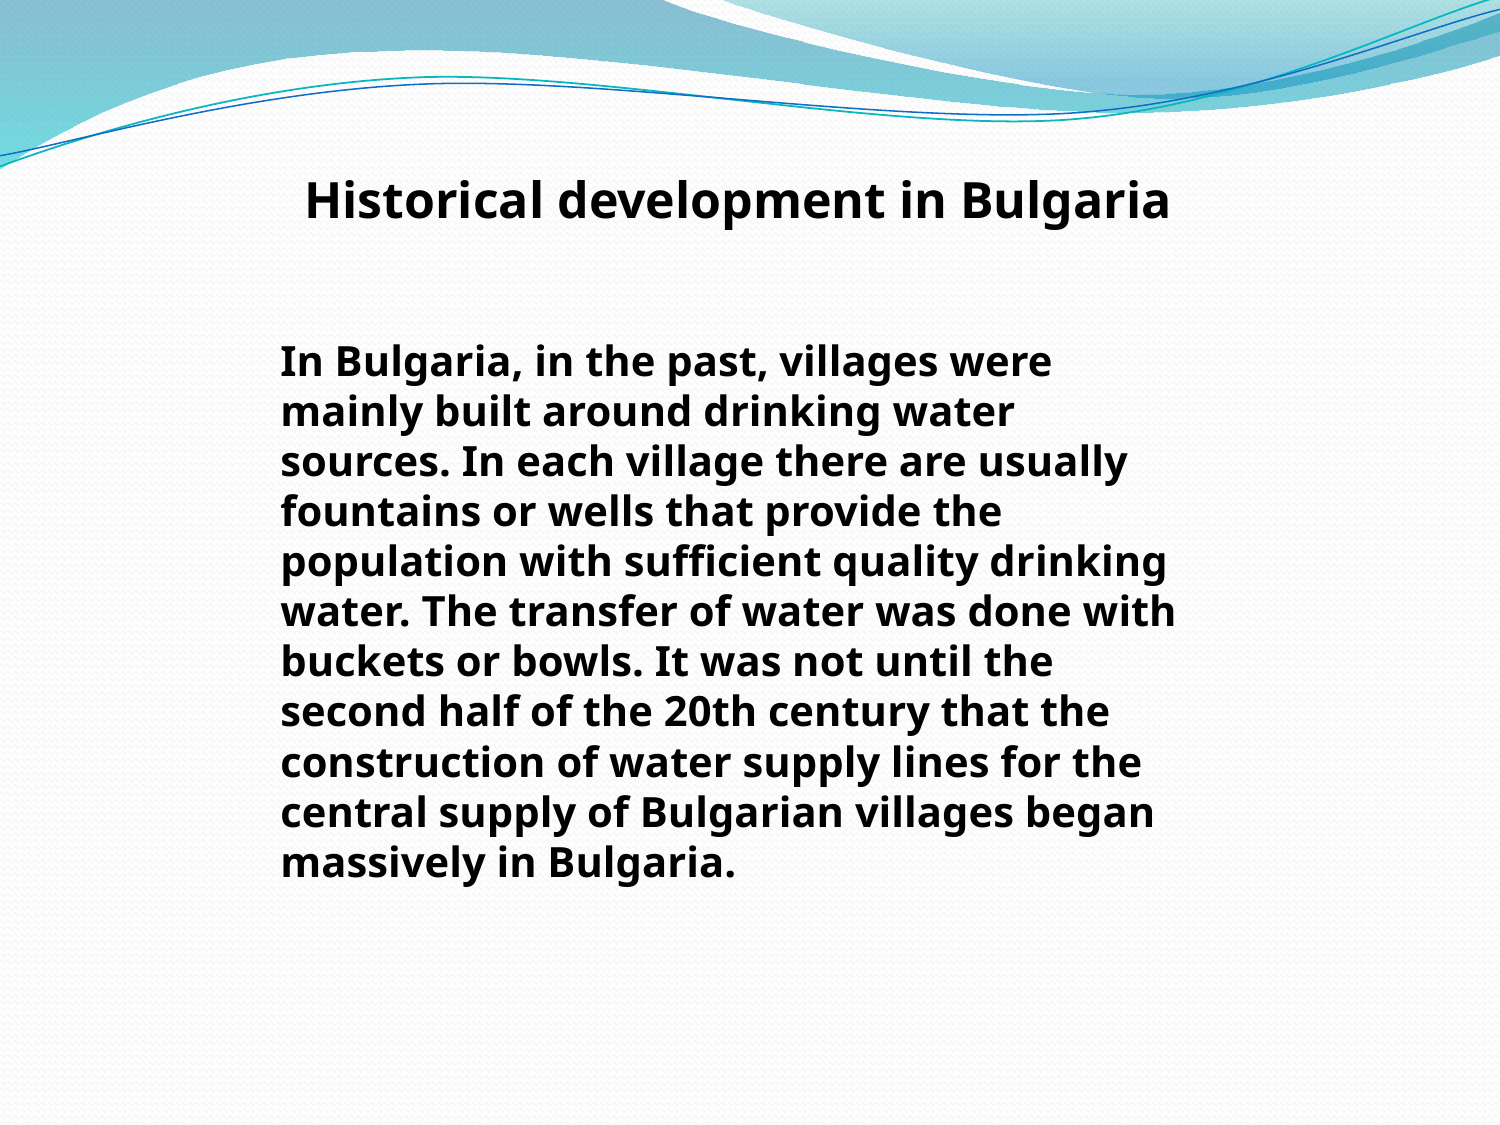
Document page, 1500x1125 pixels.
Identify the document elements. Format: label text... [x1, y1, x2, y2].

text_box Historical development in Bulgaria [289, 160, 1286, 236]
text_box In Bulgaria, in the past, villages were mainly built around drinking water sources. In each village there are usually fountains or wells that provide the population with sufficient quality drinking water. The transfer of water was done with buckets or bowls. It was not until the second half of the 20th century that the construction of water supply lines for the central supply of Bulgarian villages began massively in Bulgaria. [265, 327, 1211, 893]
